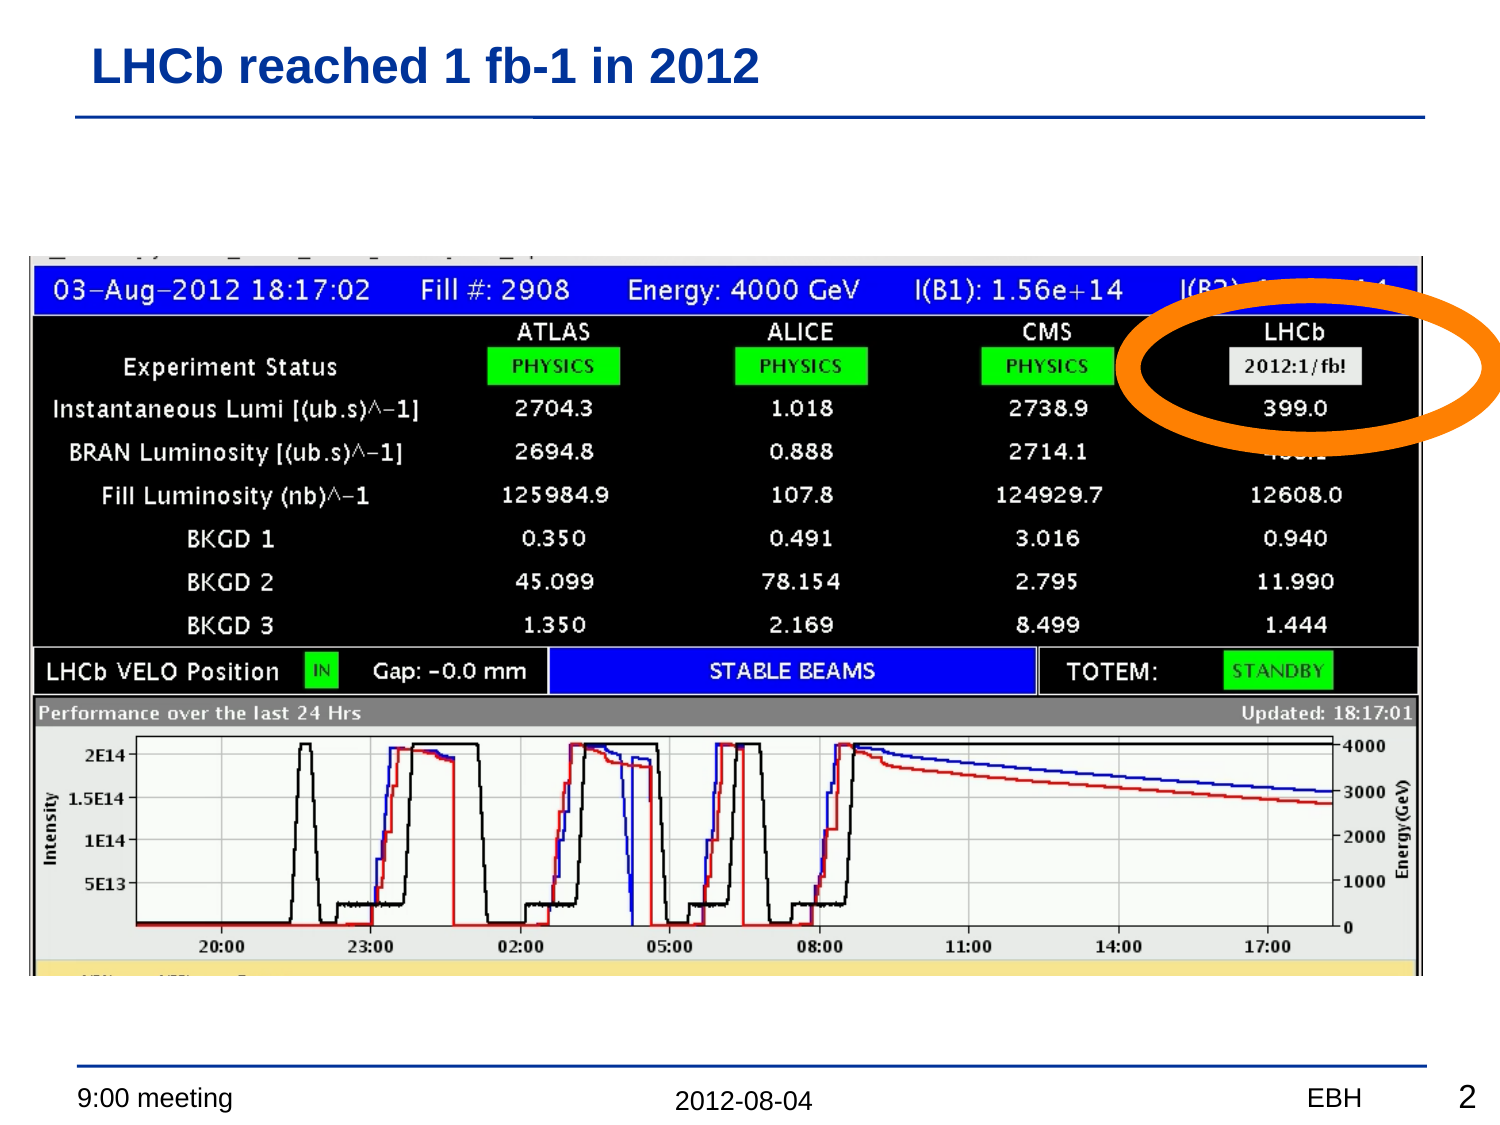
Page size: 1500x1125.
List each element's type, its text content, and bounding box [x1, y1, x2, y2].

picture [29, 256, 1423, 977]
text_box [1428, 308, 1495, 427]
title LHCb reached 1 fb-1 in 2012 [75, 12, 1425, 116]
